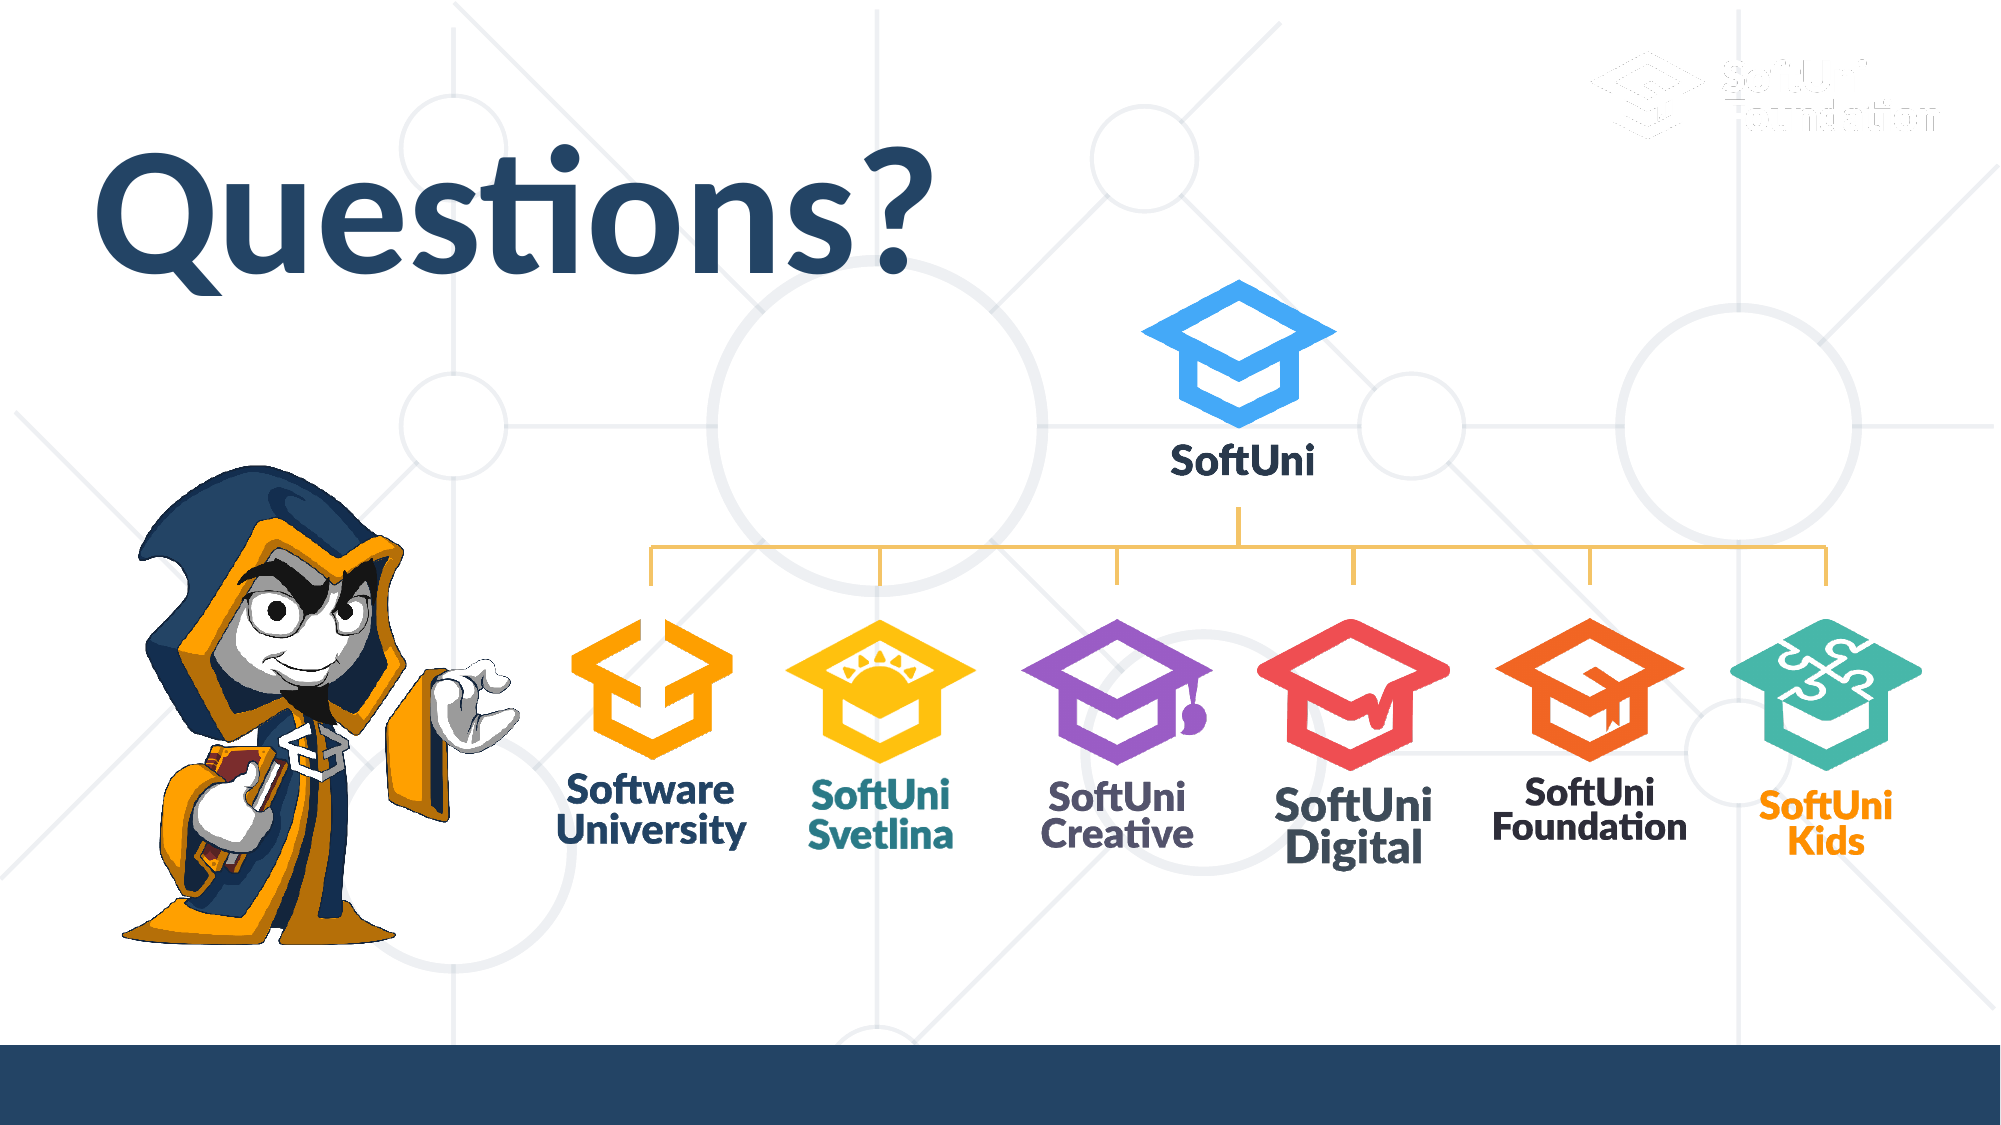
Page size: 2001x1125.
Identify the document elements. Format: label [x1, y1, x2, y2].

picture [27, 364, 747, 1045]
picture [1494, 618, 1686, 840]
picture [1257, 619, 1450, 877]
picture [1021, 619, 1213, 848]
picture [1590, 51, 1940, 139]
picture [785, 619, 977, 850]
picture [1730, 619, 1922, 855]
picture [1140, 279, 1337, 476]
